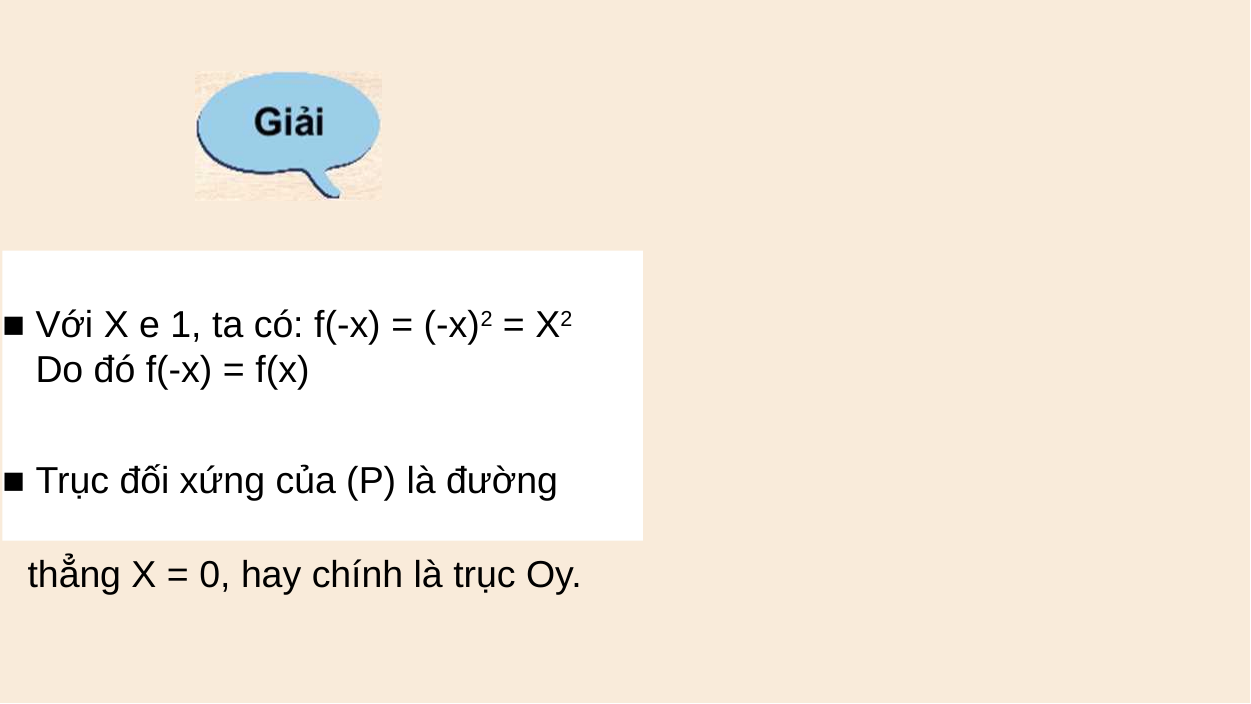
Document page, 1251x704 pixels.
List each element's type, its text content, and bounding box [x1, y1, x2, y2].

picture [194, 71, 383, 201]
text_box ■ Với X e 1, ta có: f(-x) = (-x)2 = X2 Do đó f(-x) = f(x) ■ Trục đối xứng của (P) là đường thẳng X = 0, hay chính là trục Oy. [2, 250, 643, 541]
